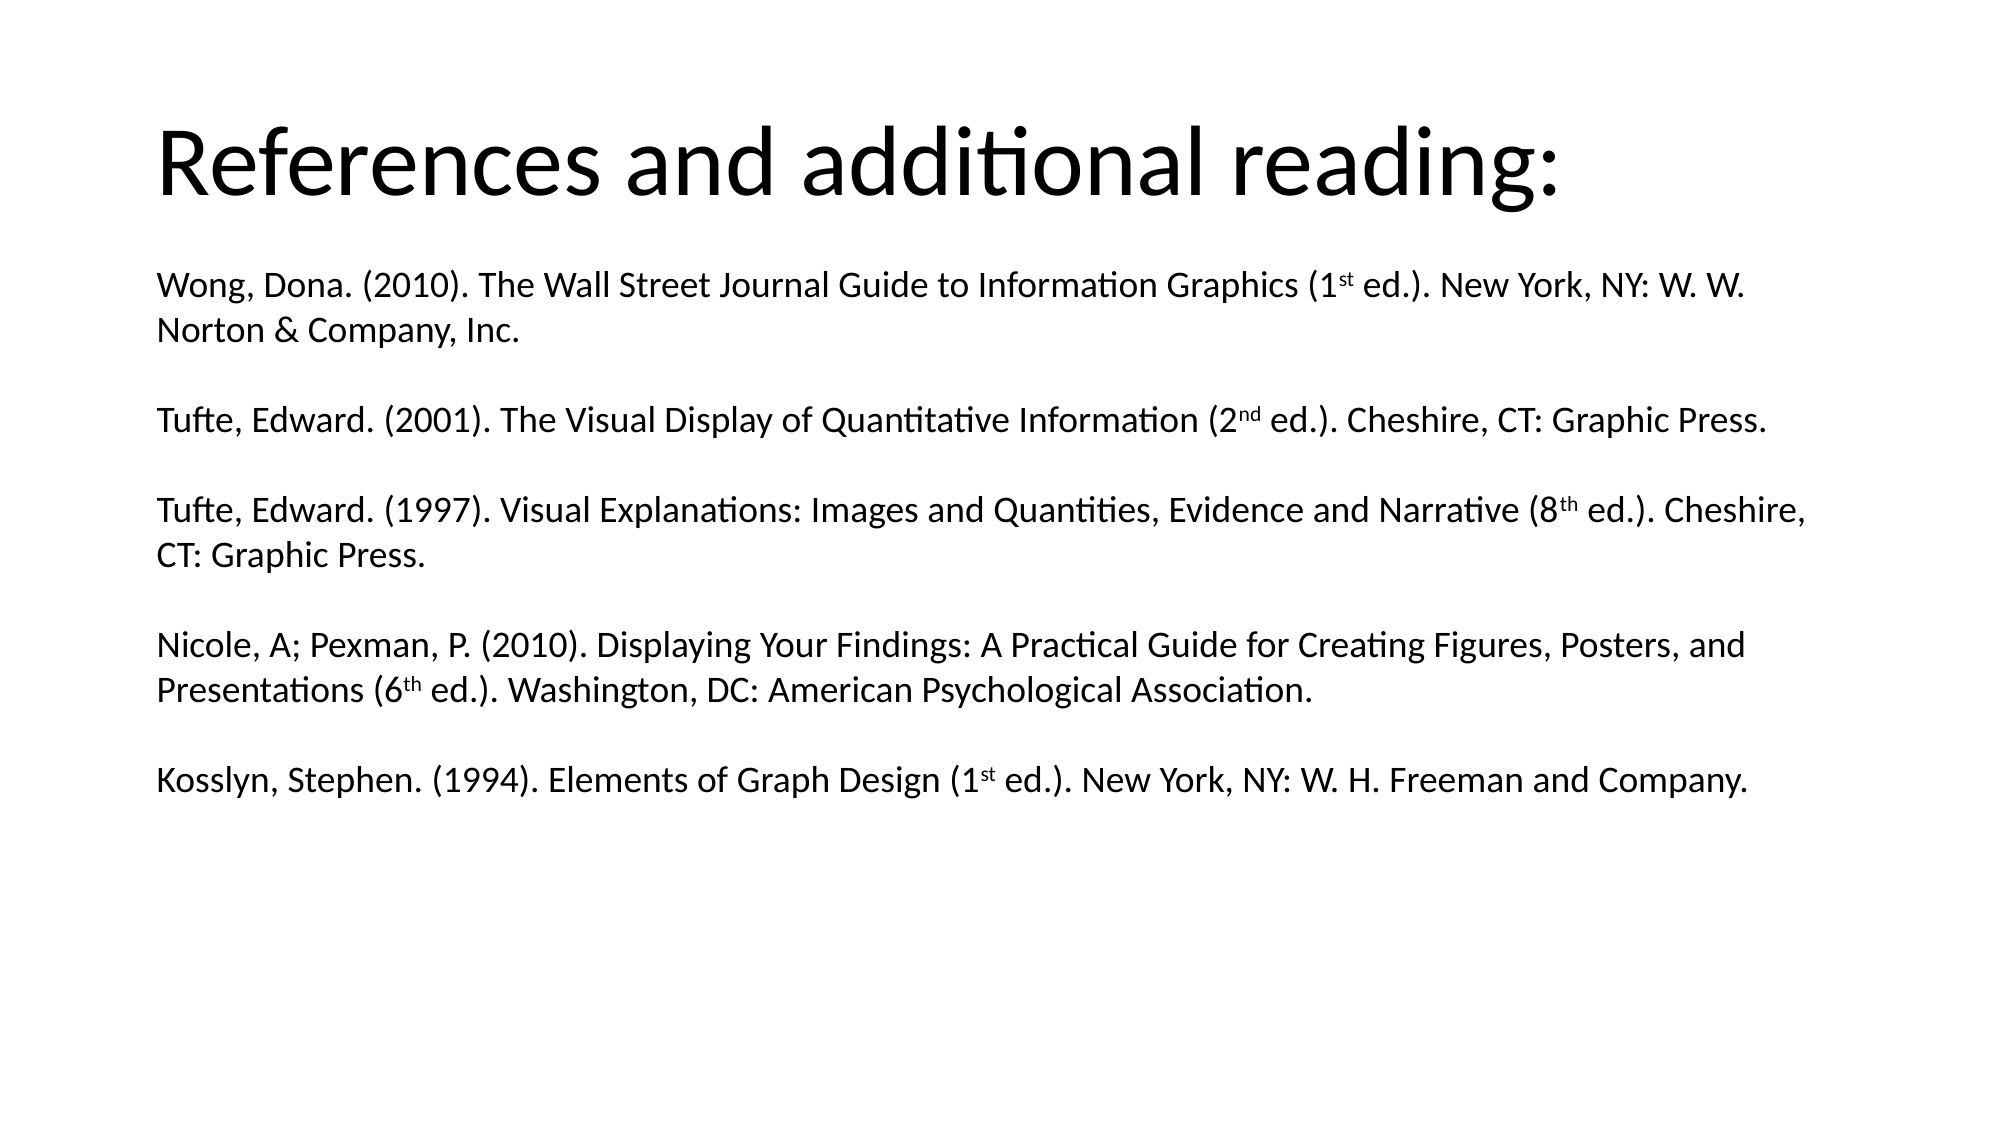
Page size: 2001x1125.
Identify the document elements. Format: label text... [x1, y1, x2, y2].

text_box References and additional reading: Wong, Dona. (2010). The Wall Street Journal Guide to Information Graphics (1st ed.). New York, NY: W. W. Norton & Company, Inc. Tufte, Edward. (2001). The Visual Display of Quantitative Information (2nd ed.). Cheshire, CT: Graphic Press. Tufte, Edward. (1997). Visual Explanations: Images and Quantities, Evidence and Narrative (8th ed.). Cheshire, CT: Graphic Press. Nicole, A; Pexman, P. (2010). Displaying Your Findings: A Practical Guide for Creating Figures, Posters, and Presentations (6th ed.). Washington, DC: American Psychological Association. Kosslyn, Stephen. (1994). Elements of Graph Design (1st ed.). New York, NY: W. H. Freeman and Company. [141, 87, 1843, 808]
